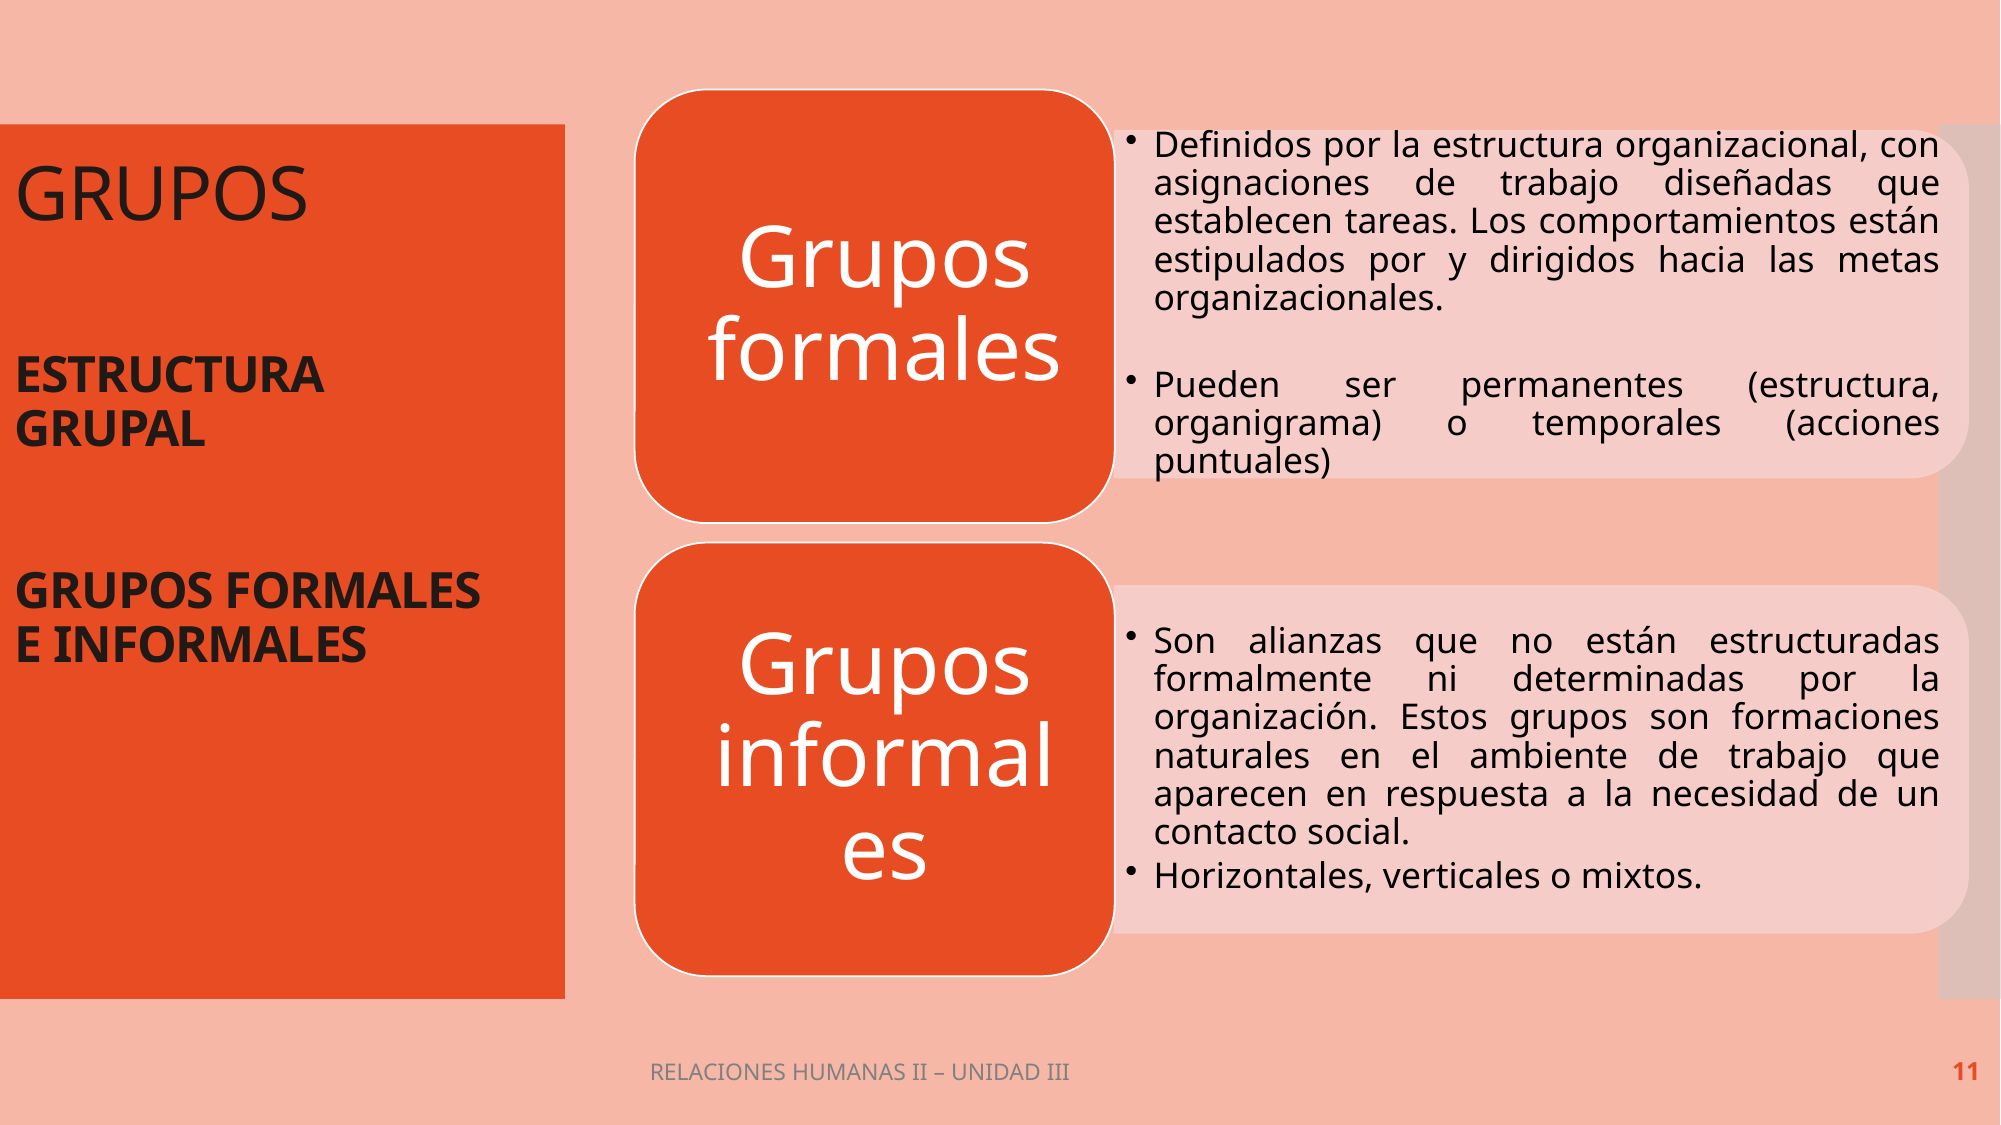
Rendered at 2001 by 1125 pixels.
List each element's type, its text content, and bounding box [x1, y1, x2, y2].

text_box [634, 87, 1969, 977]
footer RELACIONES HUMANAS II – UNIDAD III [634, 1042, 1605, 1103]
slide_number 11 [1744, 1042, 1996, 1103]
text_box GRUPOS ESTRUCTURA GRUPAL GRUPOS FORMALES E INFORMALES [0, 148, 513, 858]
